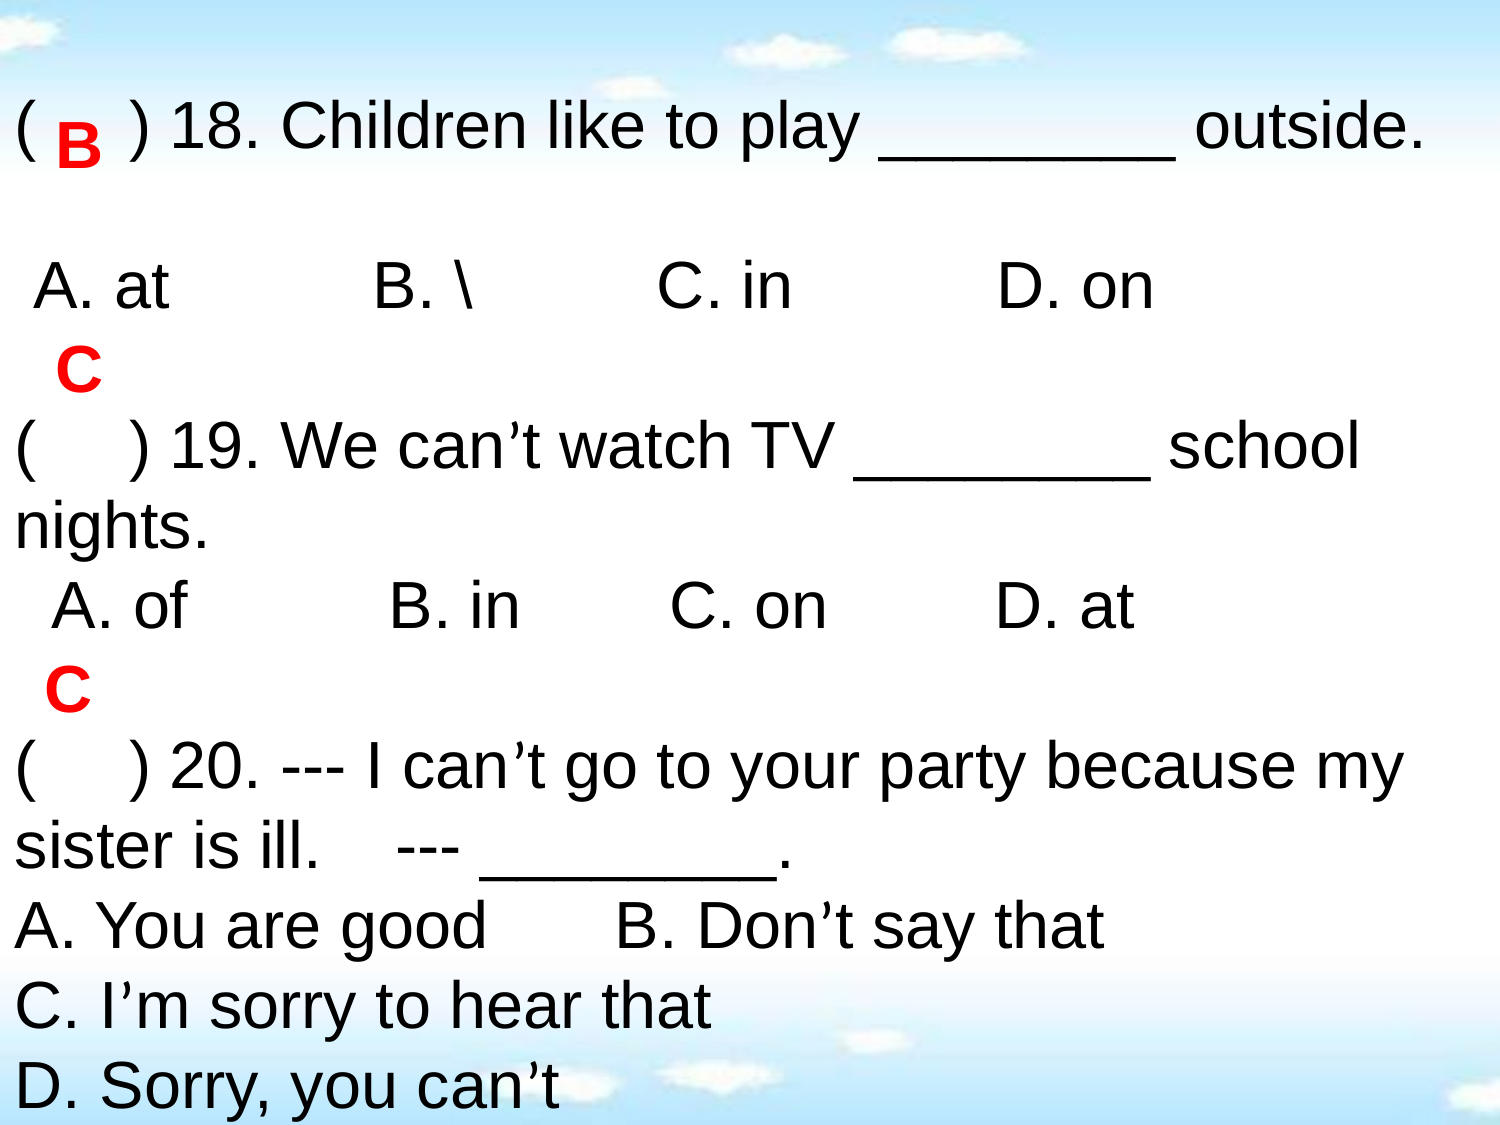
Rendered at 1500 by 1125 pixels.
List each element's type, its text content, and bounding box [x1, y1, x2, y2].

text_box ( ) 18. Children like to play ________ outside. A. at B. \ C. in D. on ( ) 19. We can’t watch TV ________ school nights. A. of B. in C. on D. at ( ) 20. --- I can’t go to your party because my sister is ill. --- ________. A. You are good B. Don’t say that C. I’m sorry to hear that D. Sorry, you can’t [0, 74, 1489, 1125]
picture [0, 0, 1500, 1125]
text_box B [41, 94, 163, 190]
text_box C [41, 318, 160, 414]
text_box C [29, 637, 148, 733]
